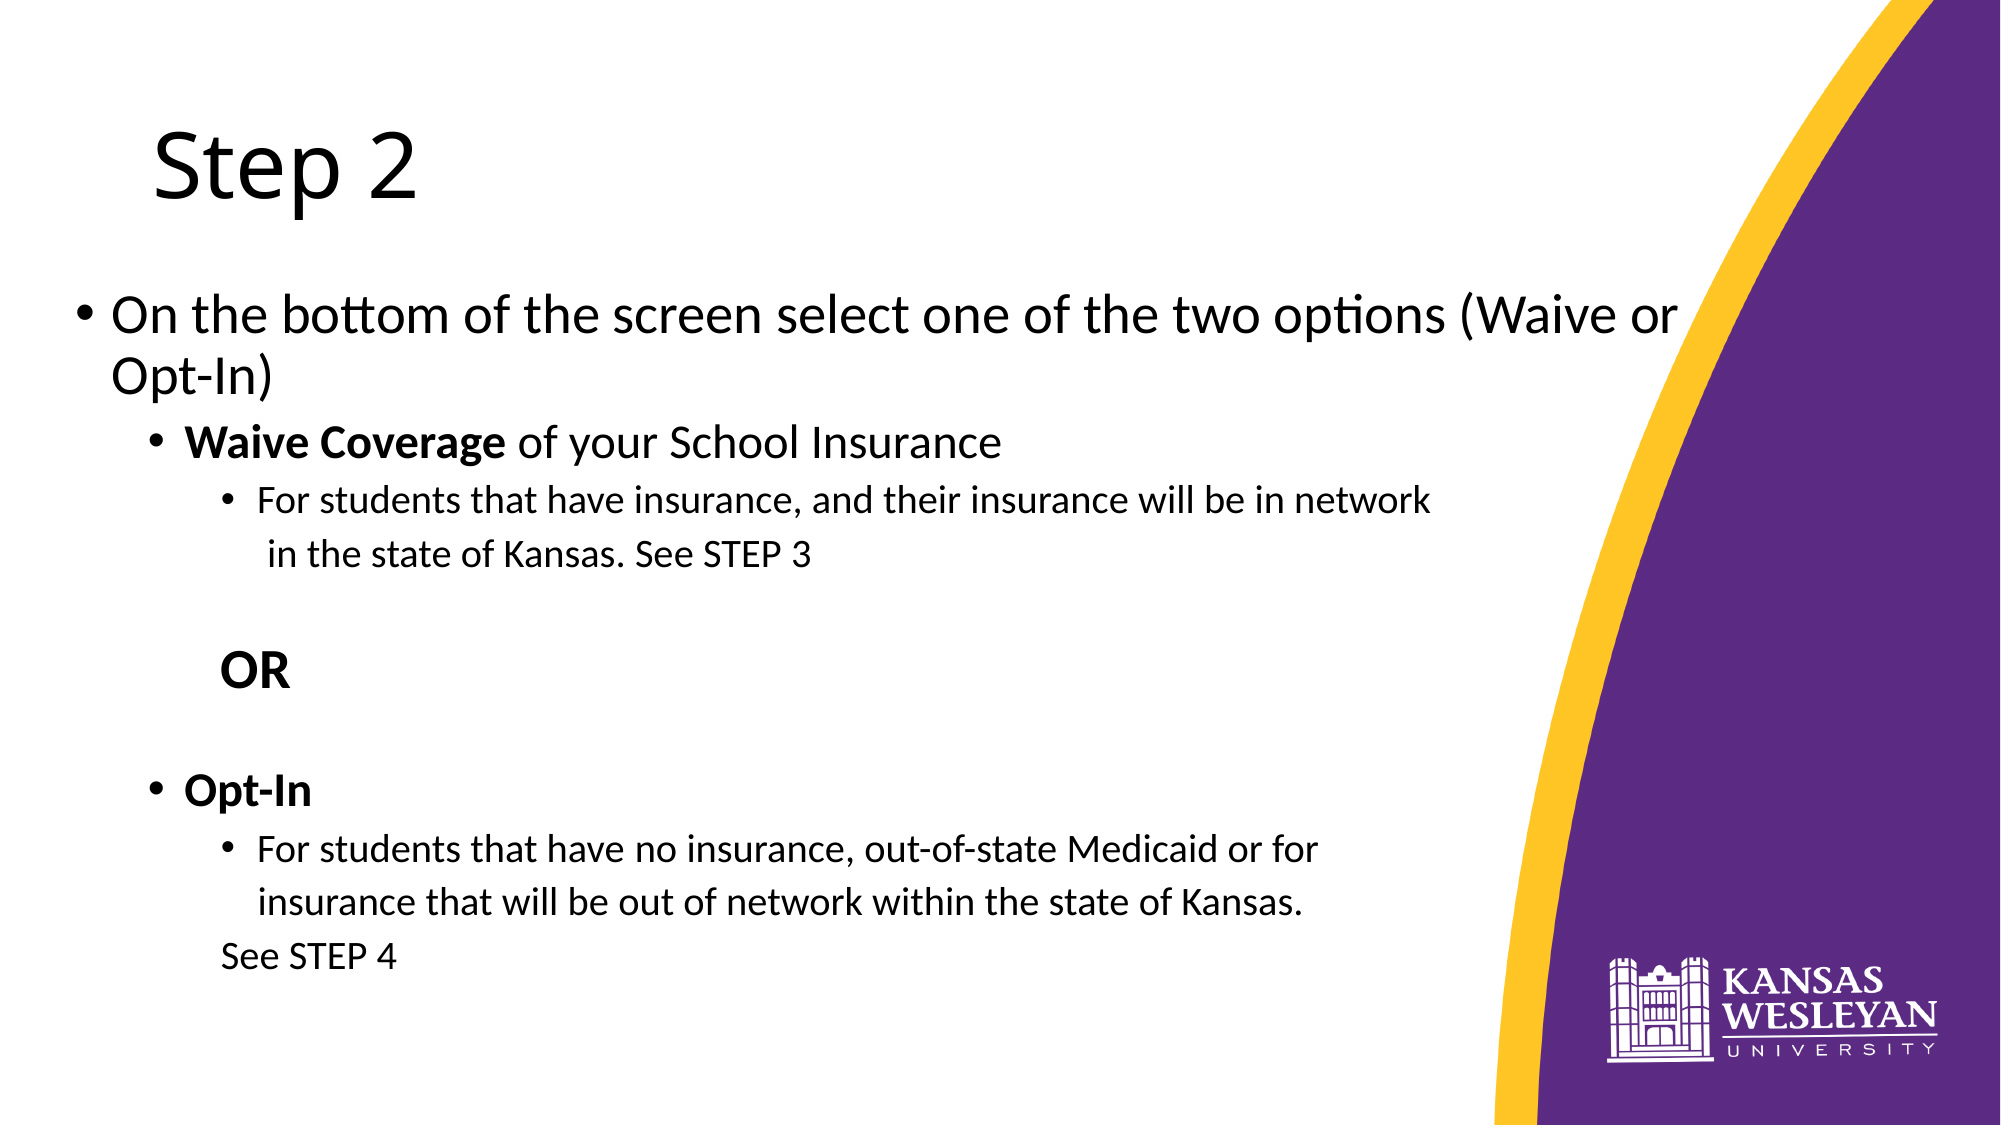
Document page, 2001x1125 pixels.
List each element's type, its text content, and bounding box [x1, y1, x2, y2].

list On the bottom of the screen select one of the two options (Waive or Opt-In) Waive Coverage of your School Insurance For students that have insurance, and their insurance will be in network in the state of Kansas. See STEP 3 OR Opt-In For students that have no insurance, out-of-state Medicaid or for insurance that will be out of network within the state of Kansas. See STEP 4 [60, 277, 1786, 992]
title Step 2 [137, 59, 1863, 278]
picture [0, 0, 2001, 1125]
